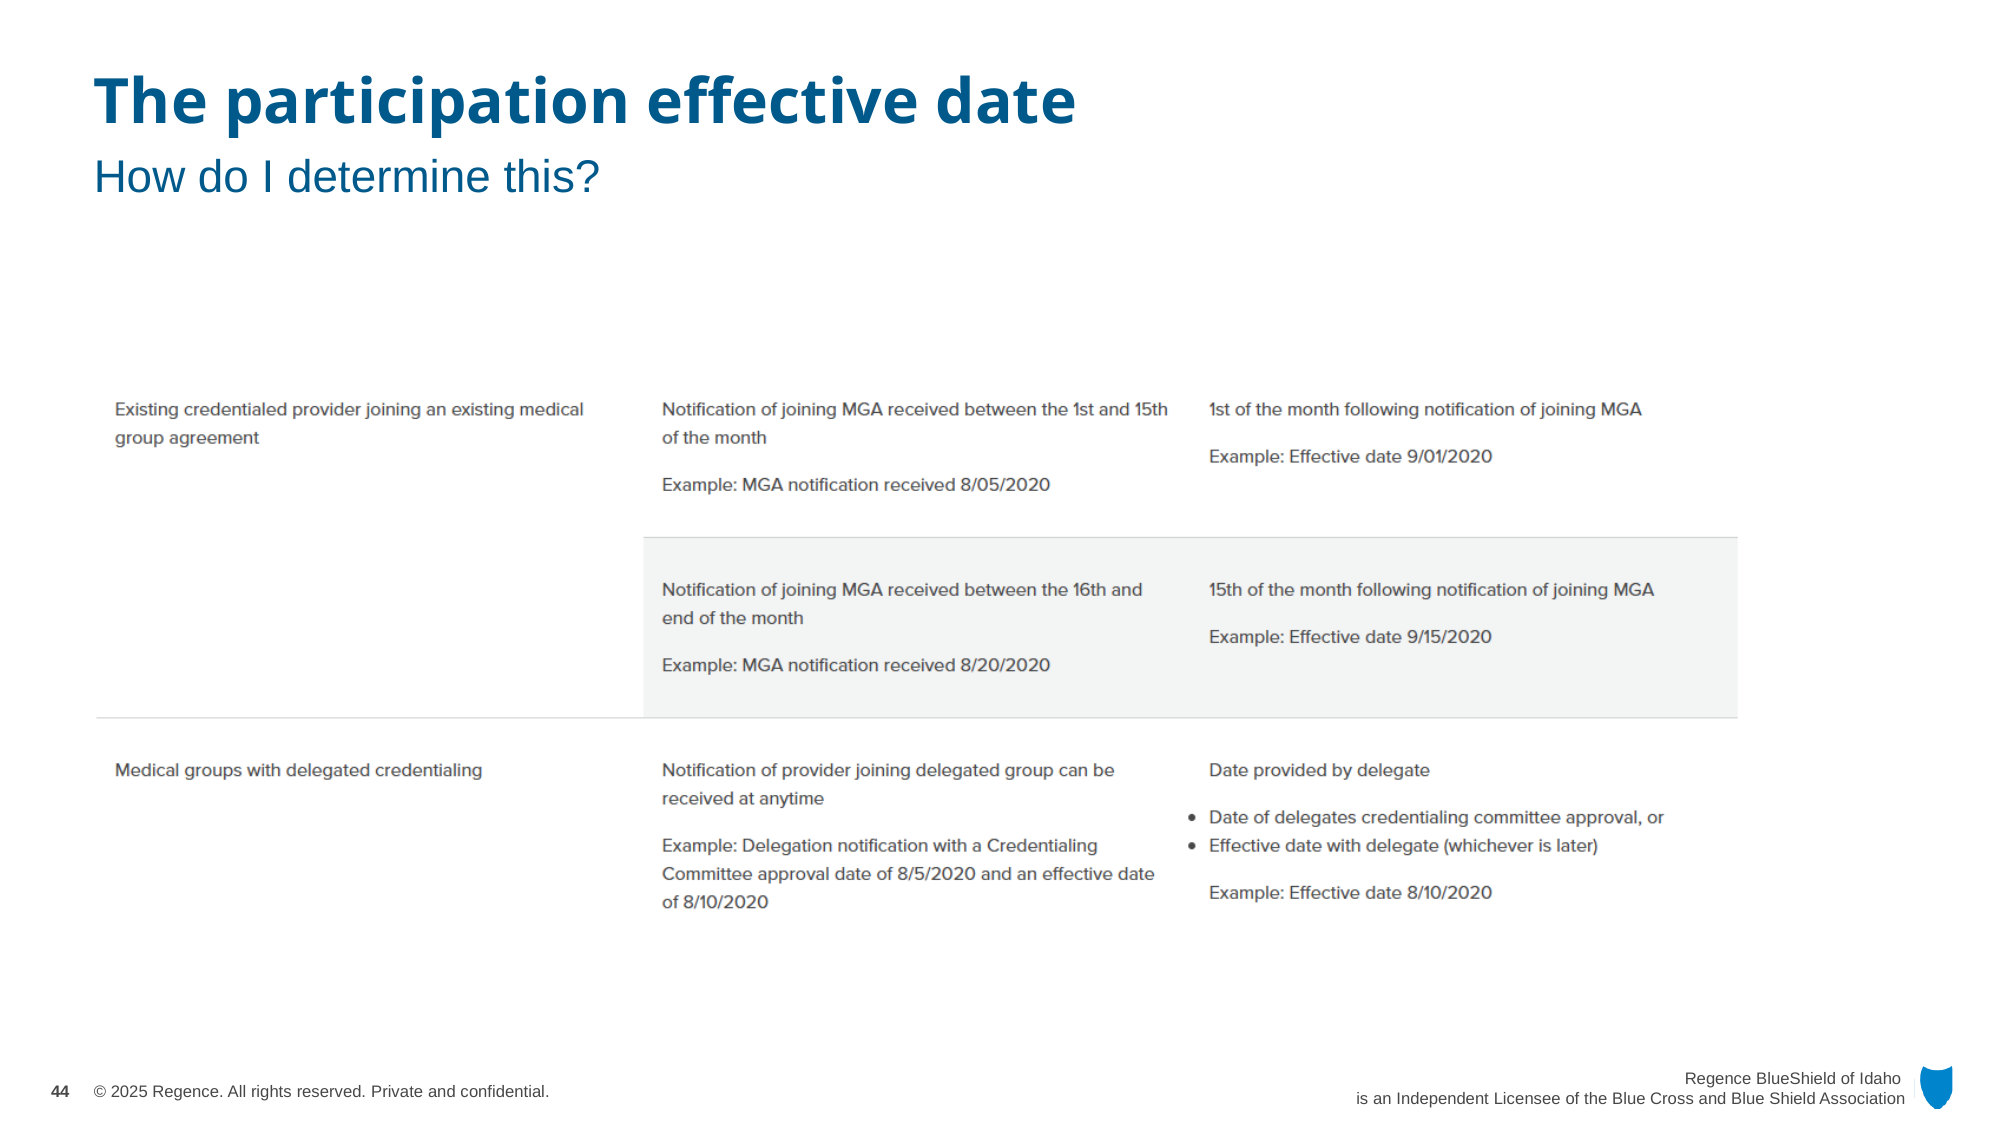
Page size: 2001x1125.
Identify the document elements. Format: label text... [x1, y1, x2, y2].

list How do I determine this? [93, 141, 1907, 251]
title The participation effective date [93, 69, 1907, 140]
slide_number 44 [26, 1061, 94, 1121]
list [93, 366, 1752, 939]
